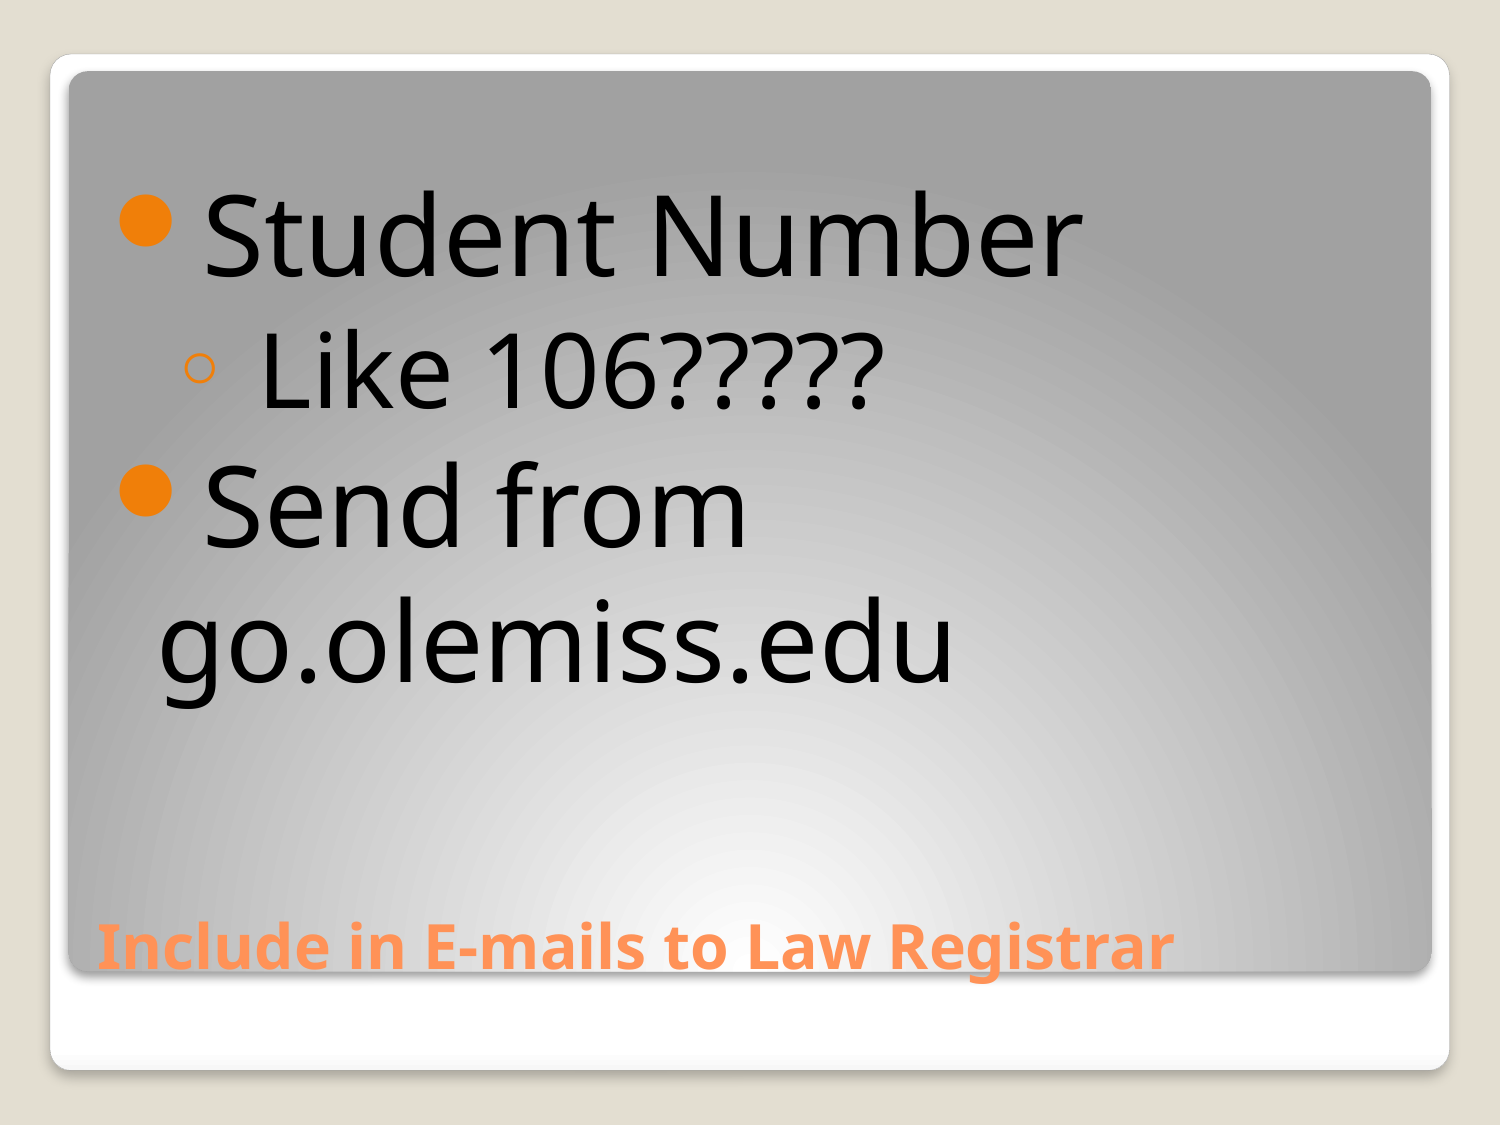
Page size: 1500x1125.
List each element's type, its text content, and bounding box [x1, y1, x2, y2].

title Include in E-mails to Law Registrar [82, 817, 1425, 990]
list Student Number Like 106????? Send from go.olemiss.edu [82, 86, 1425, 774]
